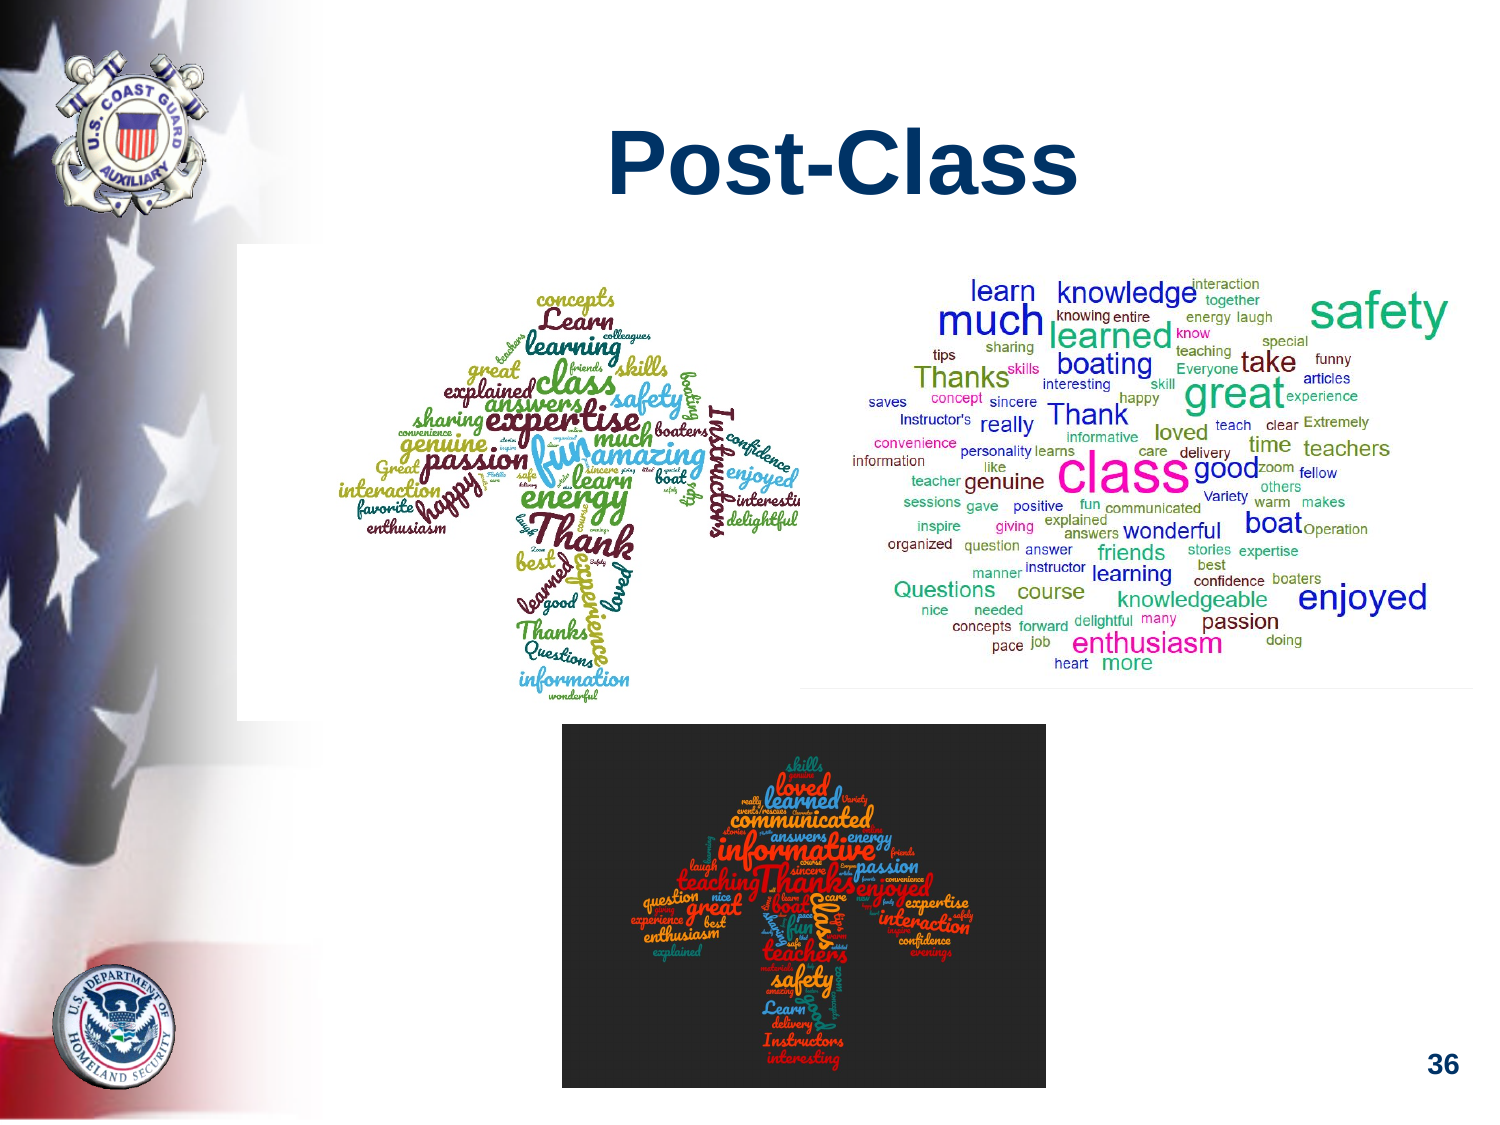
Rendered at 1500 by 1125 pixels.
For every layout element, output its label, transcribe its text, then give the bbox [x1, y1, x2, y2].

subtitle [237, 689, 1450, 950]
slide_number 36 [1125, 1037, 1475, 1116]
title Post-Class [237, 37, 1450, 249]
picture [0, 0, 1500, 1125]
